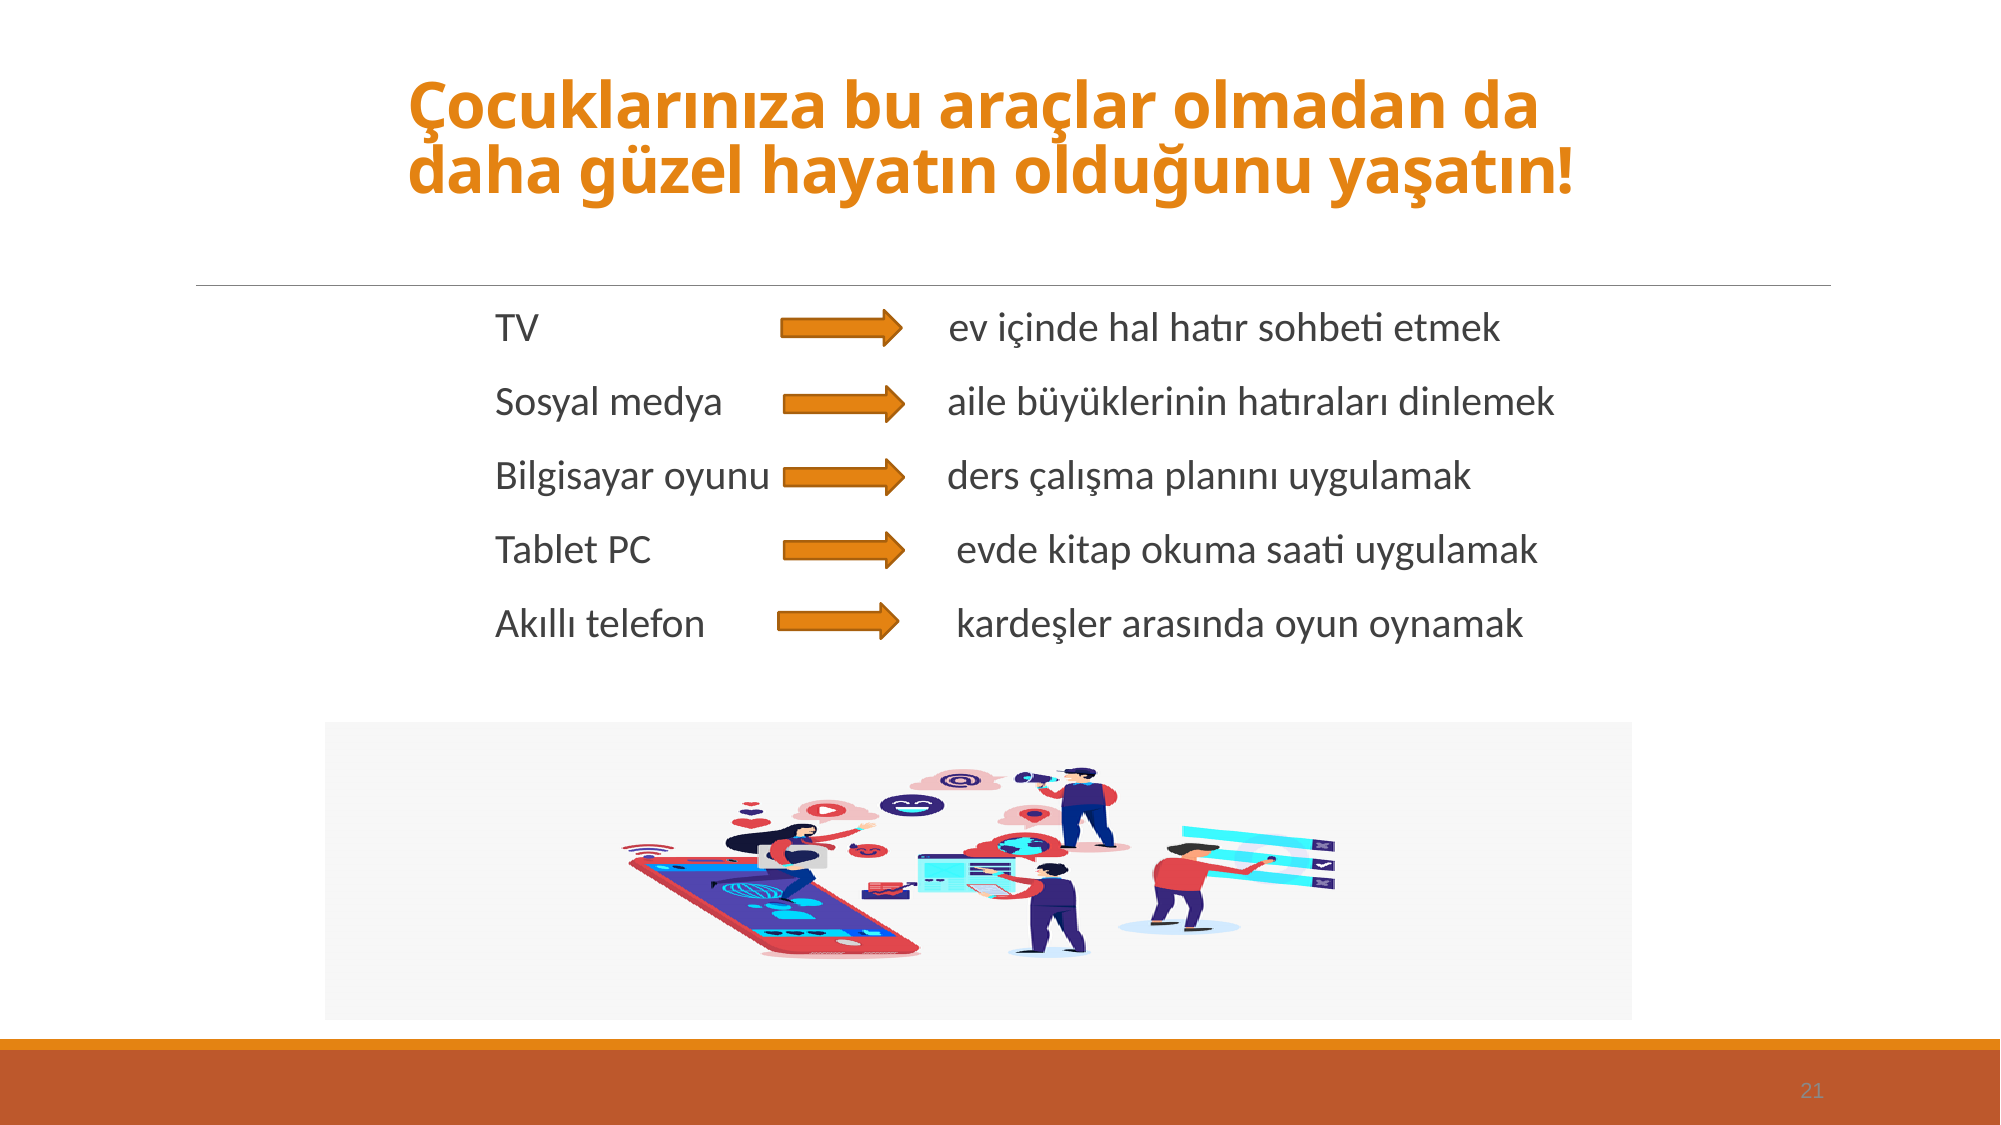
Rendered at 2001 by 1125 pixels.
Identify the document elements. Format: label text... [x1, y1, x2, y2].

text_box [782, 531, 905, 570]
list TV ev içinde hal hatır sohbeti etmek Sosyal medya aile büyüklerinin hatıraları dinlemek Bilgisayar oyunu ders çalışma planını uygulamak Tablet PC evde kitap okuma saati uygulamak Akıllı telefon kardeşler arasında oyun oynamak [480, 297, 1684, 1089]
picture [325, 721, 1632, 1020]
slide_number 21 [1624, 1059, 1840, 1120]
text_box [782, 385, 905, 423]
title Çocuklarınıza bu araçlar olmadan da daha güzel hayatın olduğunu yaşatın! [392, 69, 1630, 307]
text_box [780, 308, 903, 347]
text_box [777, 602, 900, 640]
text_box [782, 458, 905, 497]
